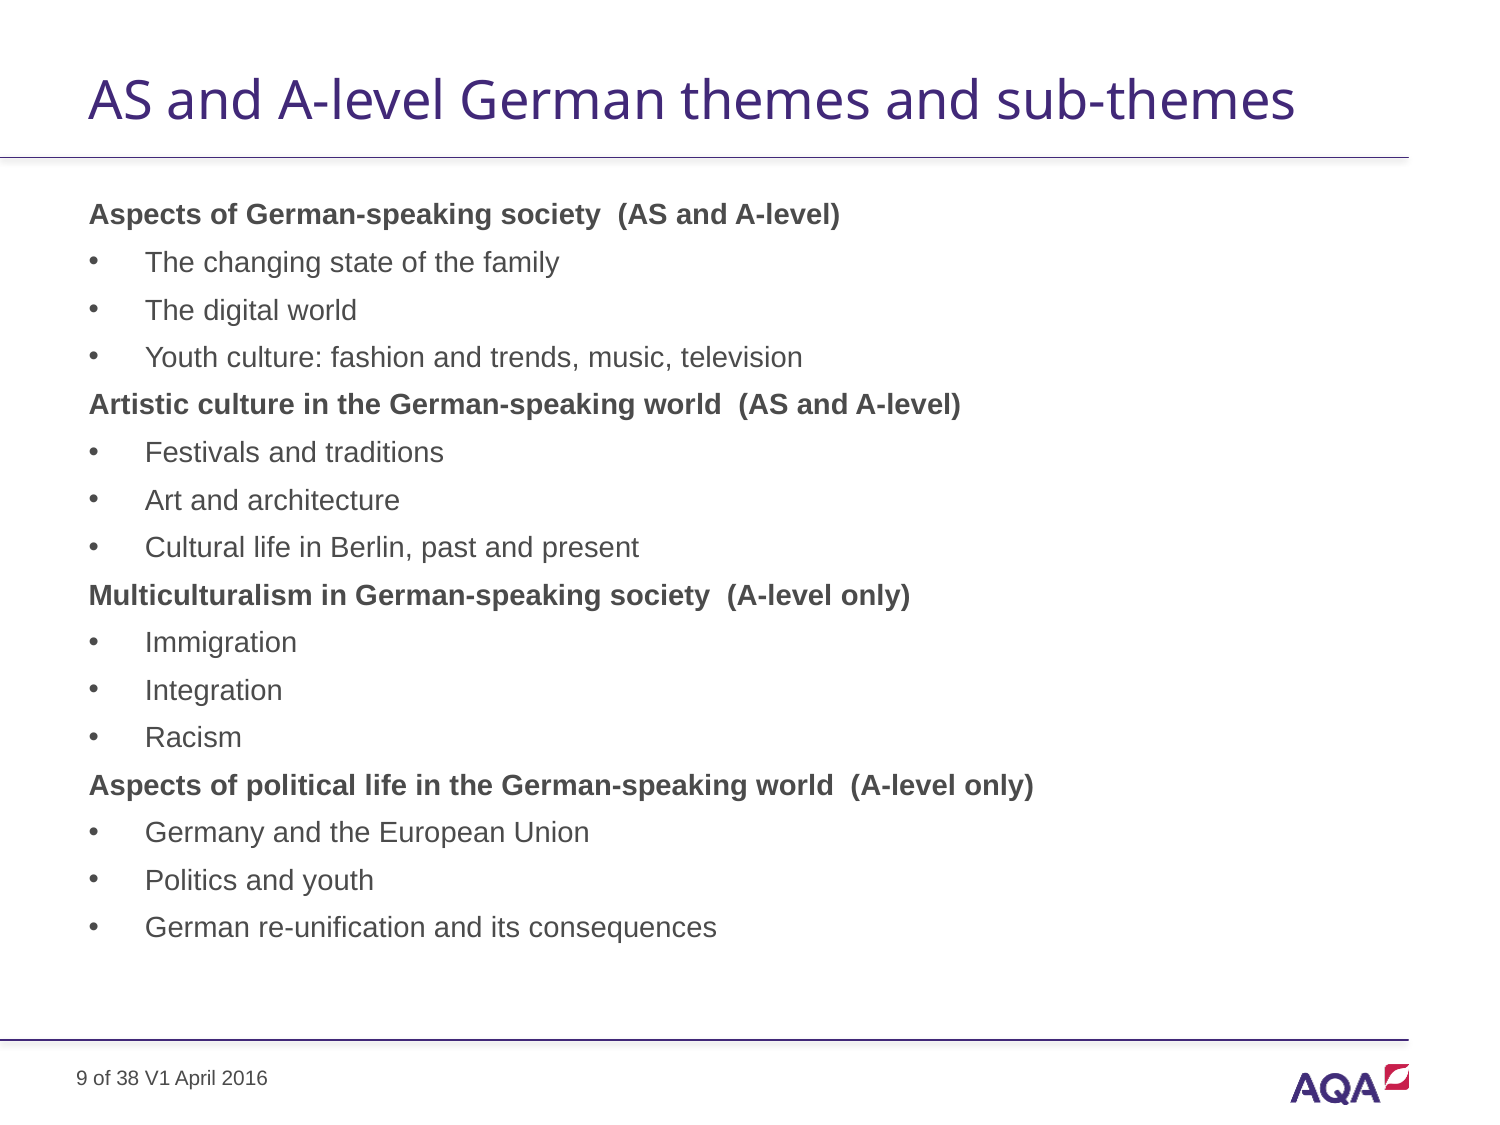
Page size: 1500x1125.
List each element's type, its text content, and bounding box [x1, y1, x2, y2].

list Aspects of German-speaking society (AS and A-level) The changing state of the family The digital world Youth culture: fashion and trends, music, television Artistic culture in the German-speaking world (AS and A-level) Festivals and traditions Art and architecture Cultural life in Berlin, past and present Multiculturalism in German-speaking society (A-level only) Immigration Integration Racism Aspects of political life in the German-speaking world (A-level only) Germany and the European Union Politics and youth German re-unification and its consequences [88, 188, 1409, 1007]
title AS and A-level German themes and sub-themes [88, 72, 1409, 144]
text_box 9 of 38 V1 April 2016 [61, 1056, 322, 1097]
picture [1290, 1064, 1409, 1105]
